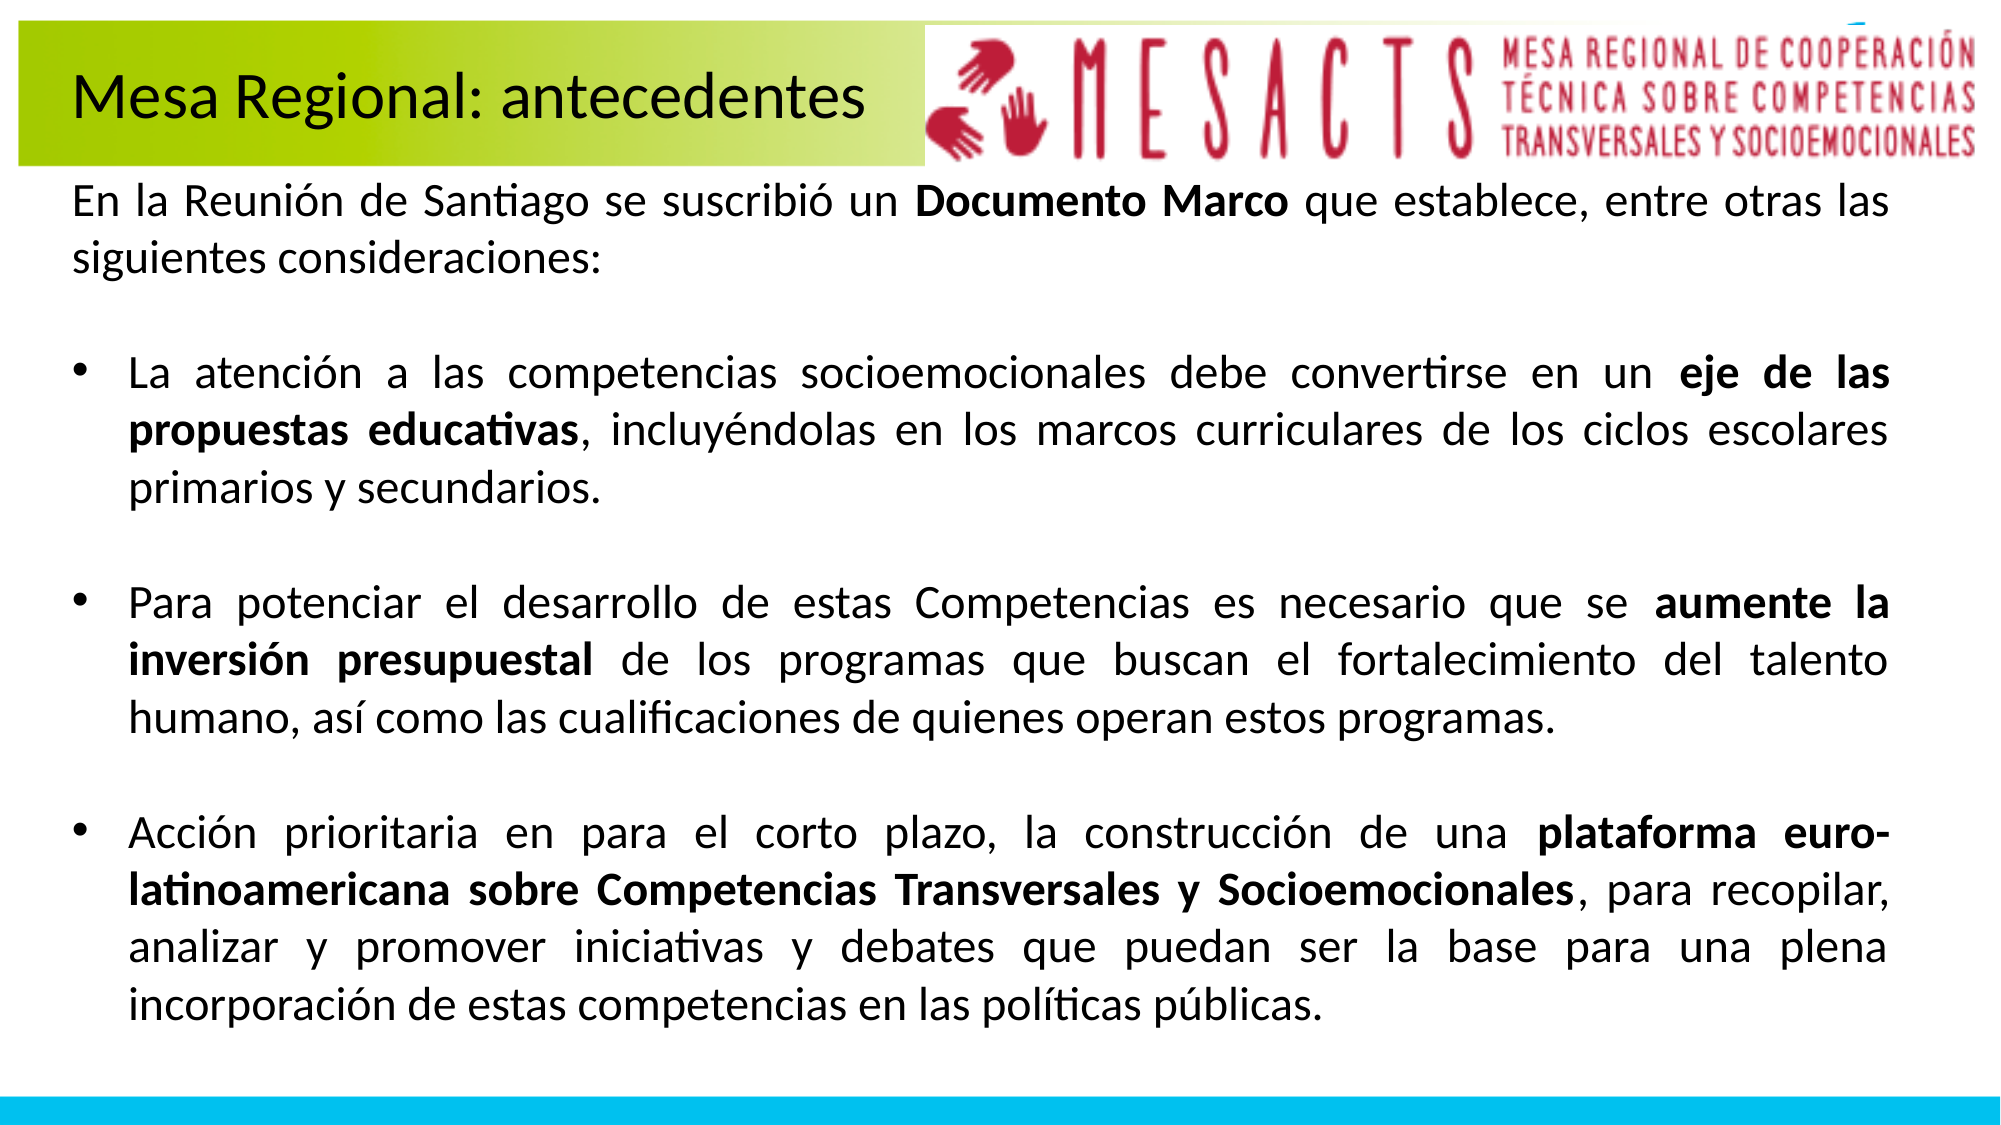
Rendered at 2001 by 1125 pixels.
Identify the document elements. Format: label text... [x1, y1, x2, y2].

picture [0, 0, 2001, 1097]
text_box En la Reunión de Santiago se suscribió un Documento Marco que establece, entre otras las siguientes consideraciones: La atención a las competencias socioemocionales debe convertirse en un eje de las propuestas educativas, incluyéndolas en los marcos curriculares de los ciclos escolares primarios y secundarios. Para potenciar el desarrollo de estas Competencias es necesario que se aumente la inversión presupuestal de los programas que buscan el fortalecimiento del talento humano, así como las cualificaciones de quienes operan estos programas. Acción prioritaria en para el corto plazo, la construcción de una plataforma euro-latinoamericana sobre Competencias Transversales y Socioemocionales, para recopilar, analizar y promover iniciativas y debates que puedan ser la base para una plena incorporación de estas competencias en las políticas públicas. [57, 160, 1906, 1038]
title Mesa Regional: antecedentes [57, 44, 1857, 233]
